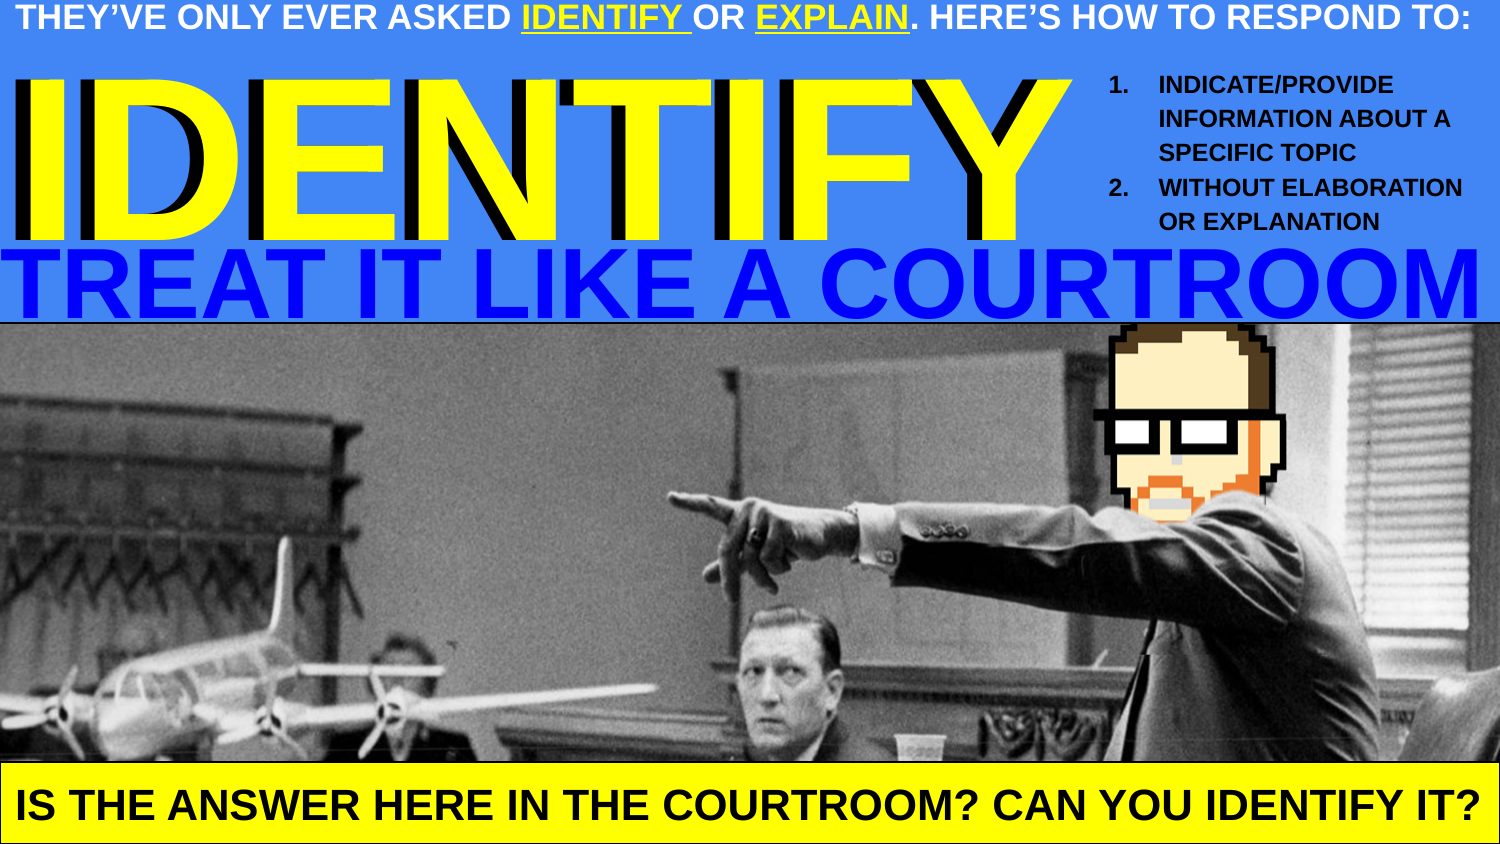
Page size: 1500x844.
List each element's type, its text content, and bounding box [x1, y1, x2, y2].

text_box IS THE ANSWER HERE IN THE COURTROOM? CAN YOU IDENTIFY IT? [0, 769, 1500, 844]
text_box INDICATE/PROVIDE INFORMATION ABOUT A SPECIFIC TOPIC WITHOUT ELABORATION OR EXPLANATION [1068, 48, 1500, 203]
text_box IDENTIFY [0, 0, 1182, 203]
picture [0, 323, 1500, 762]
text_box THEY’VE ONLY EVER ASKED IDENTIFY OR EXPLAIN. HERE’S HOW TO RESPOND TO: [1182, 0, 1500, 48]
text_box TREAT IT LIKE A COURTROOM [0, 203, 1500, 323]
